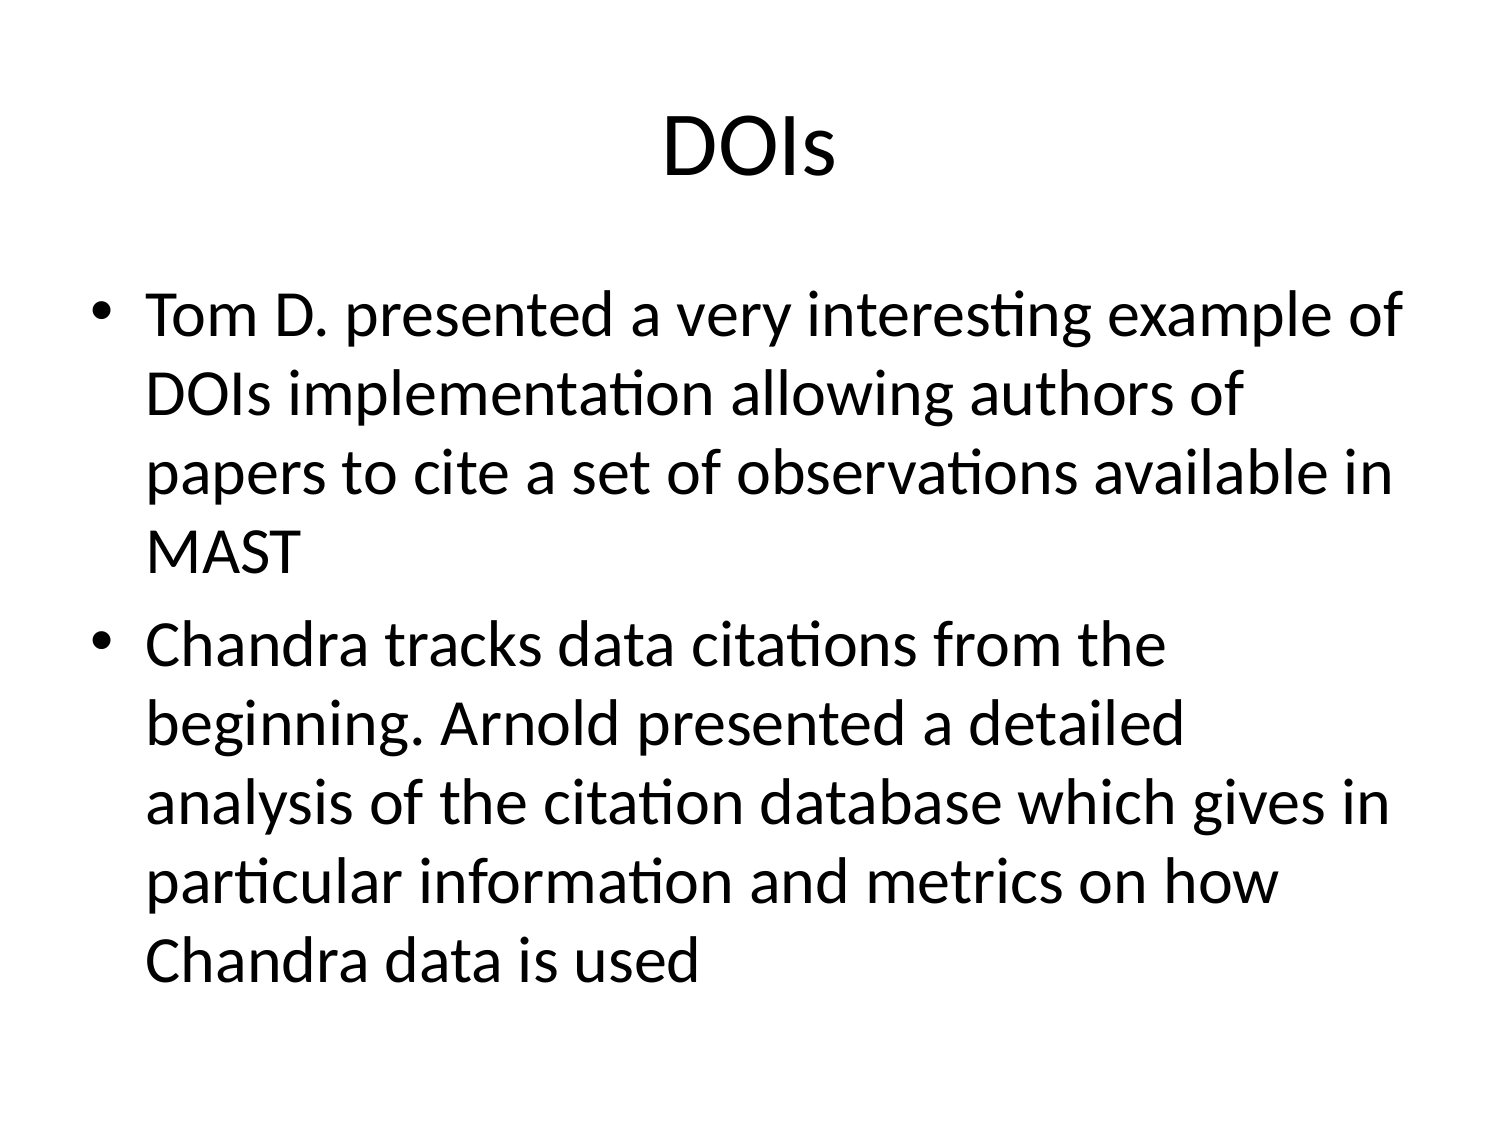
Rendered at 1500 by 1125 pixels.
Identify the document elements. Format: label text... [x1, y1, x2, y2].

list Tom D. presented a very interesting example of DOIs implementation allowing authors of papers to cite a set of observations available in MAST Chandra tracks data citations from the beginning. Arnold presented a detailed analysis of the citation database which gives in particular information and metrics on how Chandra data is used [75, 262, 1425, 1005]
title DOIs [75, 45, 1425, 233]
